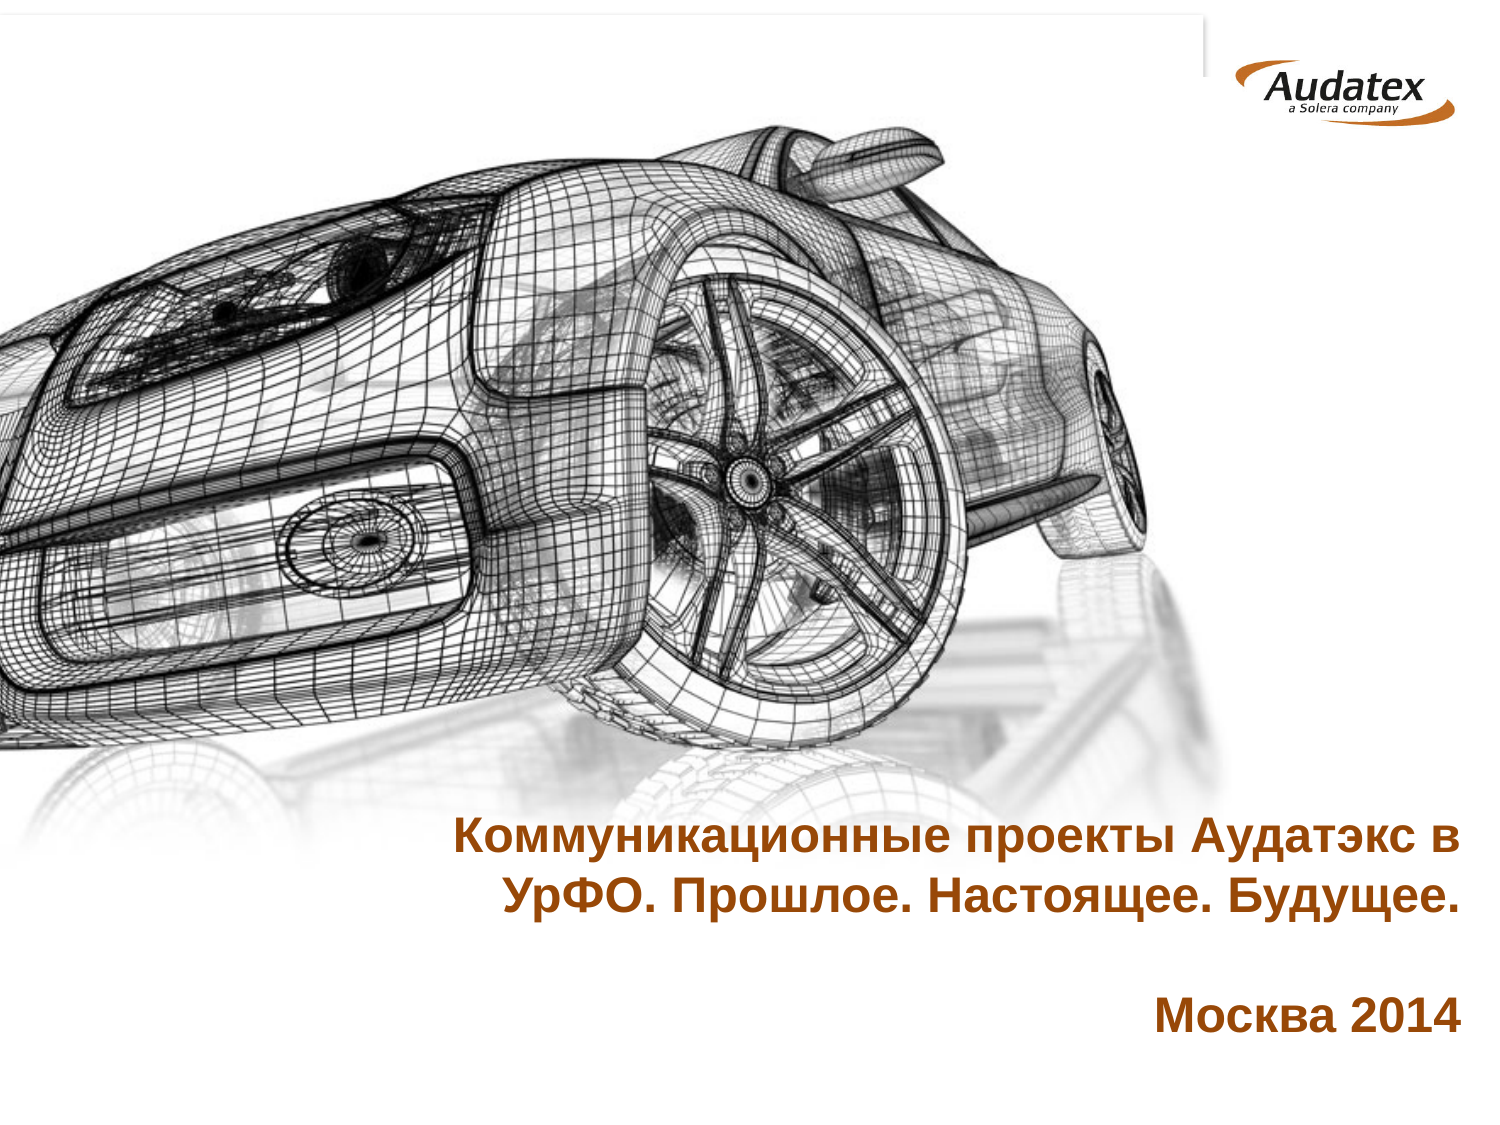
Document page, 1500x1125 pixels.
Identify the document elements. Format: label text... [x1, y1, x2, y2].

title Коммуникационные проекты Аудатэкс в УрФО. Прошлое. Настоящее. Будущее. Москва 2014 [352, 795, 1476, 874]
picture [0, 54, 1458, 933]
